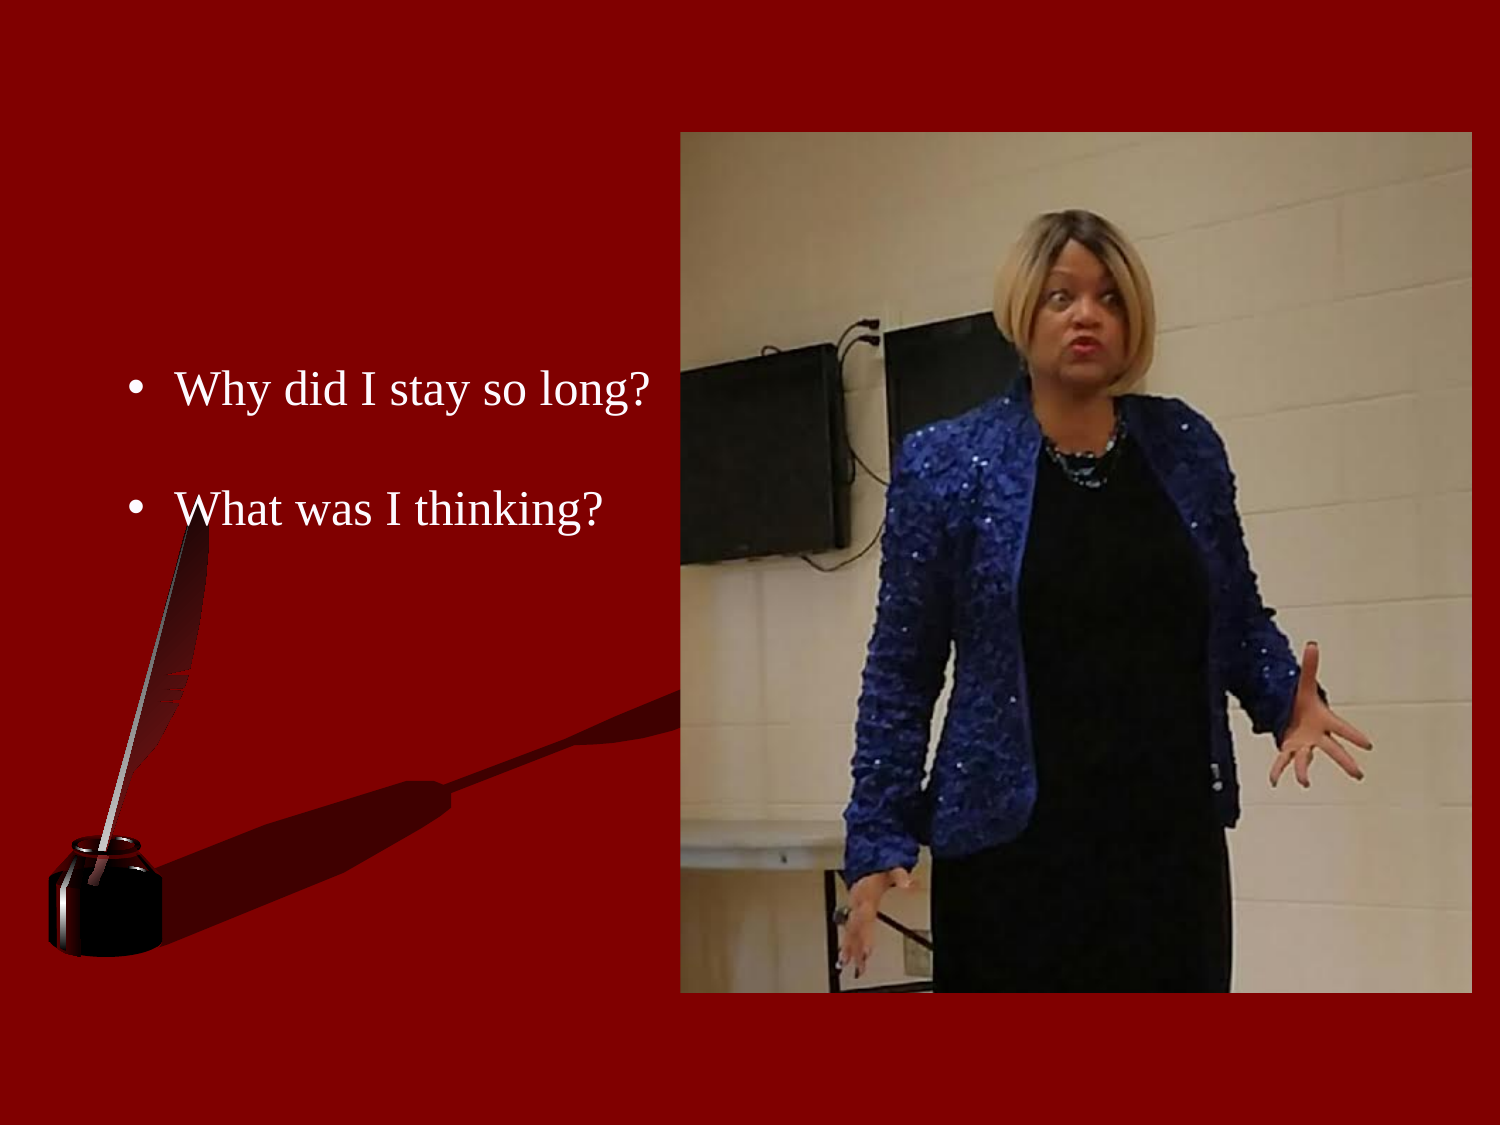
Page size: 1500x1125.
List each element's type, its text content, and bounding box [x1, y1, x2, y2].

text_box Why did I stay so long? What was I thinking? [112, 348, 675, 544]
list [680, 131, 1476, 994]
